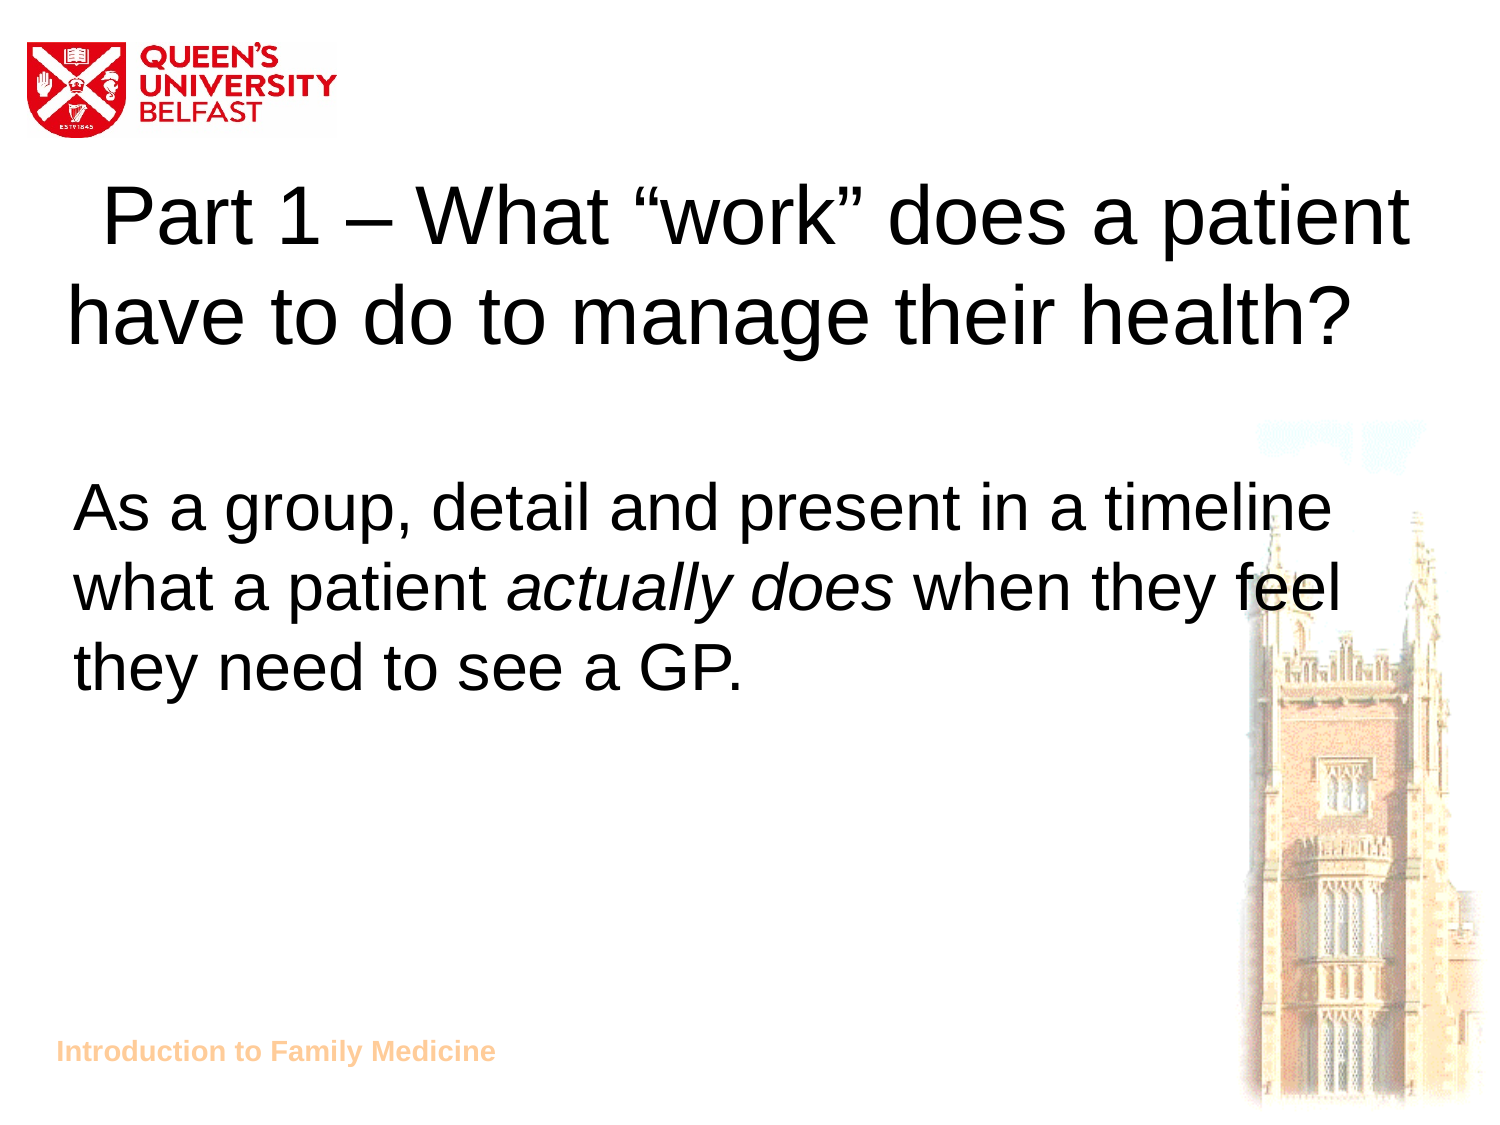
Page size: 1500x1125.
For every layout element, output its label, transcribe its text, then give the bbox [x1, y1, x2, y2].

list As a group, detail and present in a timeline what a patient actually does when they feel they need to see a GP. [58, 456, 1442, 1125]
slide_number Introduction to Family Medicine [41, 1024, 538, 1103]
picture [27, 42, 337, 138]
title Part 1 – What “work” does a patient have to do to manage their health? [30, 101, 1483, 421]
